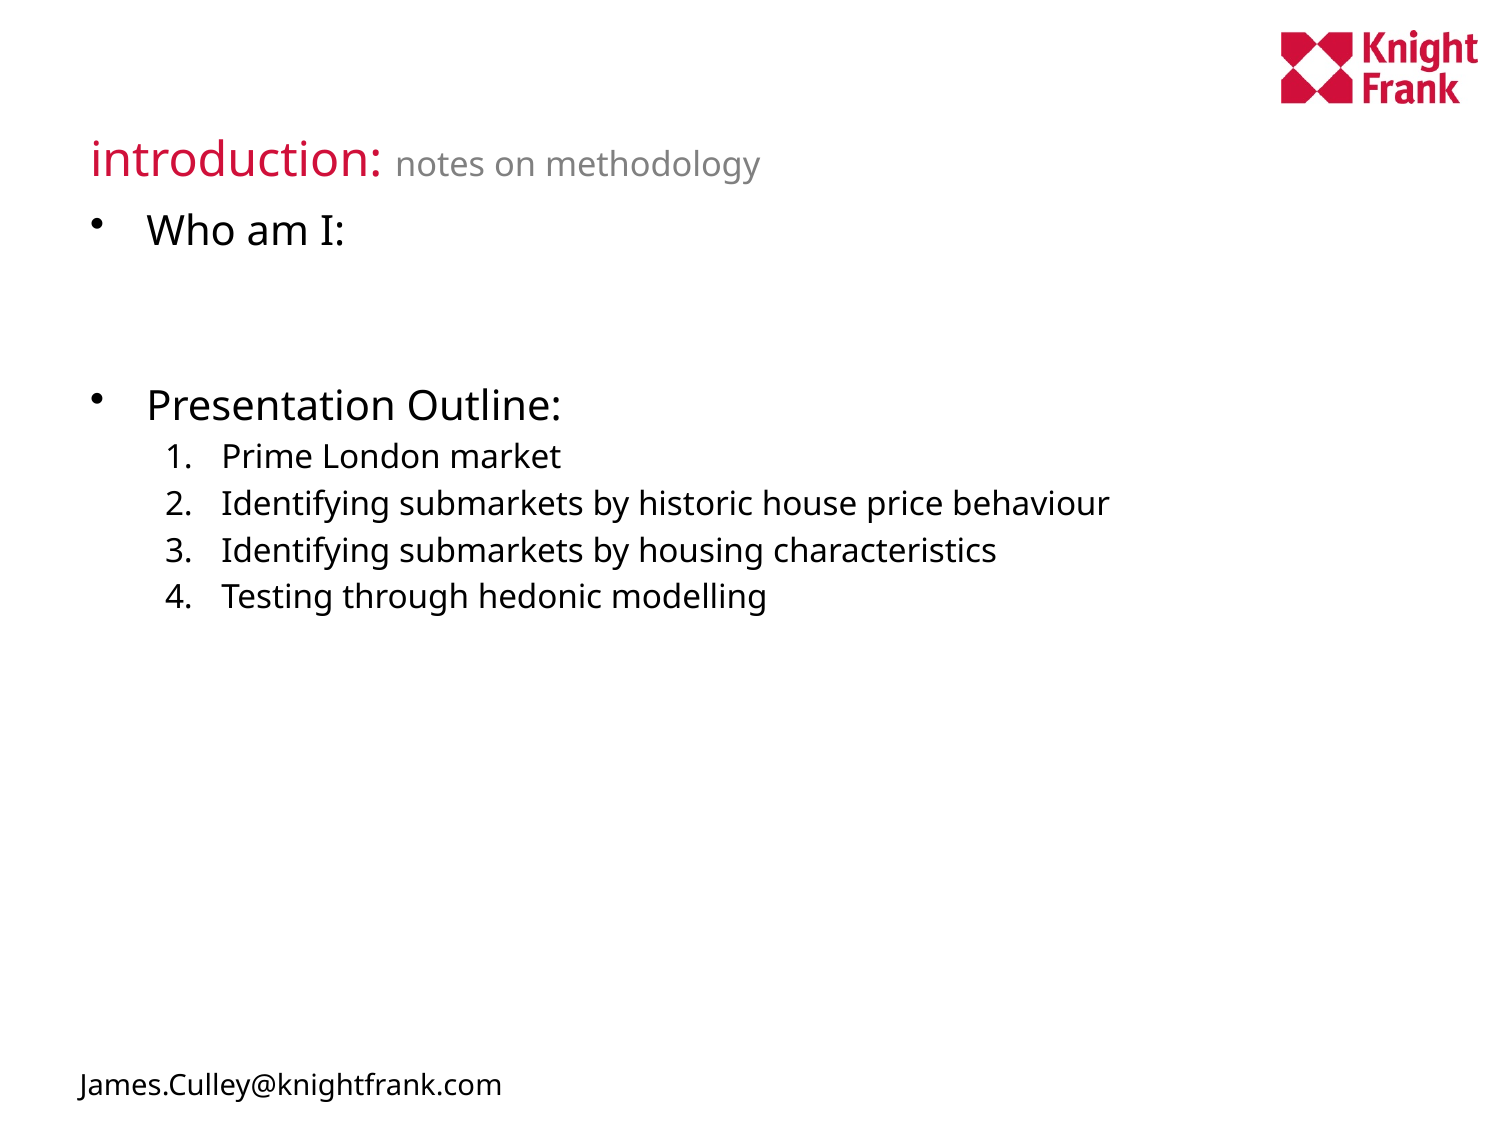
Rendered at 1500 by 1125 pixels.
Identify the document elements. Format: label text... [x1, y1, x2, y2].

picture [1281, 30, 1478, 104]
title introduction: notes on methodology [75, 45, 1425, 196]
text_box James.Culley@knightfrank.com [64, 1058, 809, 1109]
list Who am I: Presentation Outline: Prime London market Identifying submarkets by historic house price behaviour Identifying submarkets by housing characteristics Testing through hedonic modelling [75, 196, 1425, 1035]
